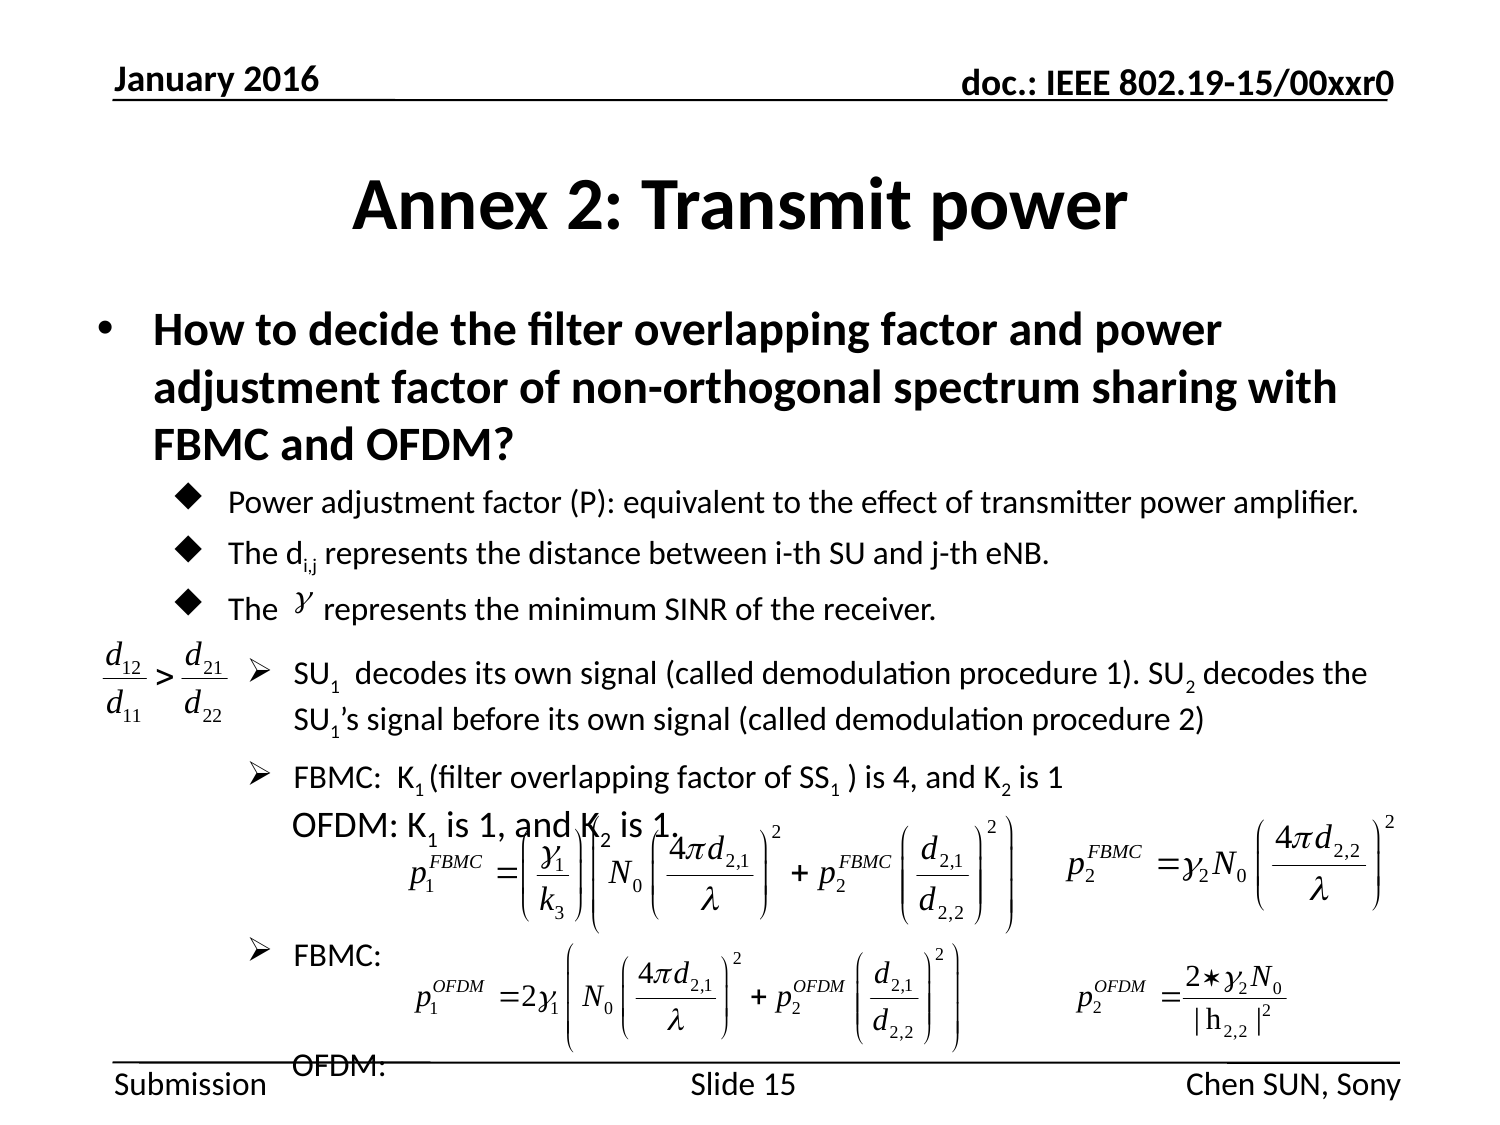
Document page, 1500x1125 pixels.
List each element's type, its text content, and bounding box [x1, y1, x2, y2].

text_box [289, 585, 316, 621]
footer Chen SUN, Sony [878, 1061, 1402, 1101]
list How to decide the filter overlapping factor and power adjustment factor of non-orthogonal spectrum sharing with FBMC and OFDM? Power adjustment factor (P): equivalent to the effect of transmitter power amplifier. The di,j represents the distance between i-th SU and j-th eNB. The represents the minimum SINR of the receiver. SU1 decodes its own signal (called demodulation procedure 1). SU2 decodes the SU1’s signal before its own signal (called demodulation procedure 2) FBMC: K1 (filter overlapping factor of SS1 ) is 4, and K2 is 1 OFDM: K1 is 1, and K2 is 1. FBMC: OFDM: [82, 290, 1418, 1095]
title Annex 2: Transmit power [112, 112, 1388, 288]
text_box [97, 633, 234, 730]
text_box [400, 810, 1022, 941]
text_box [1057, 805, 1400, 918]
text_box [1068, 957, 1294, 1048]
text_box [407, 938, 968, 1059]
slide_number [114, 54, 423, 100]
slide_number Slide 15 [687, 1066, 800, 1123]
